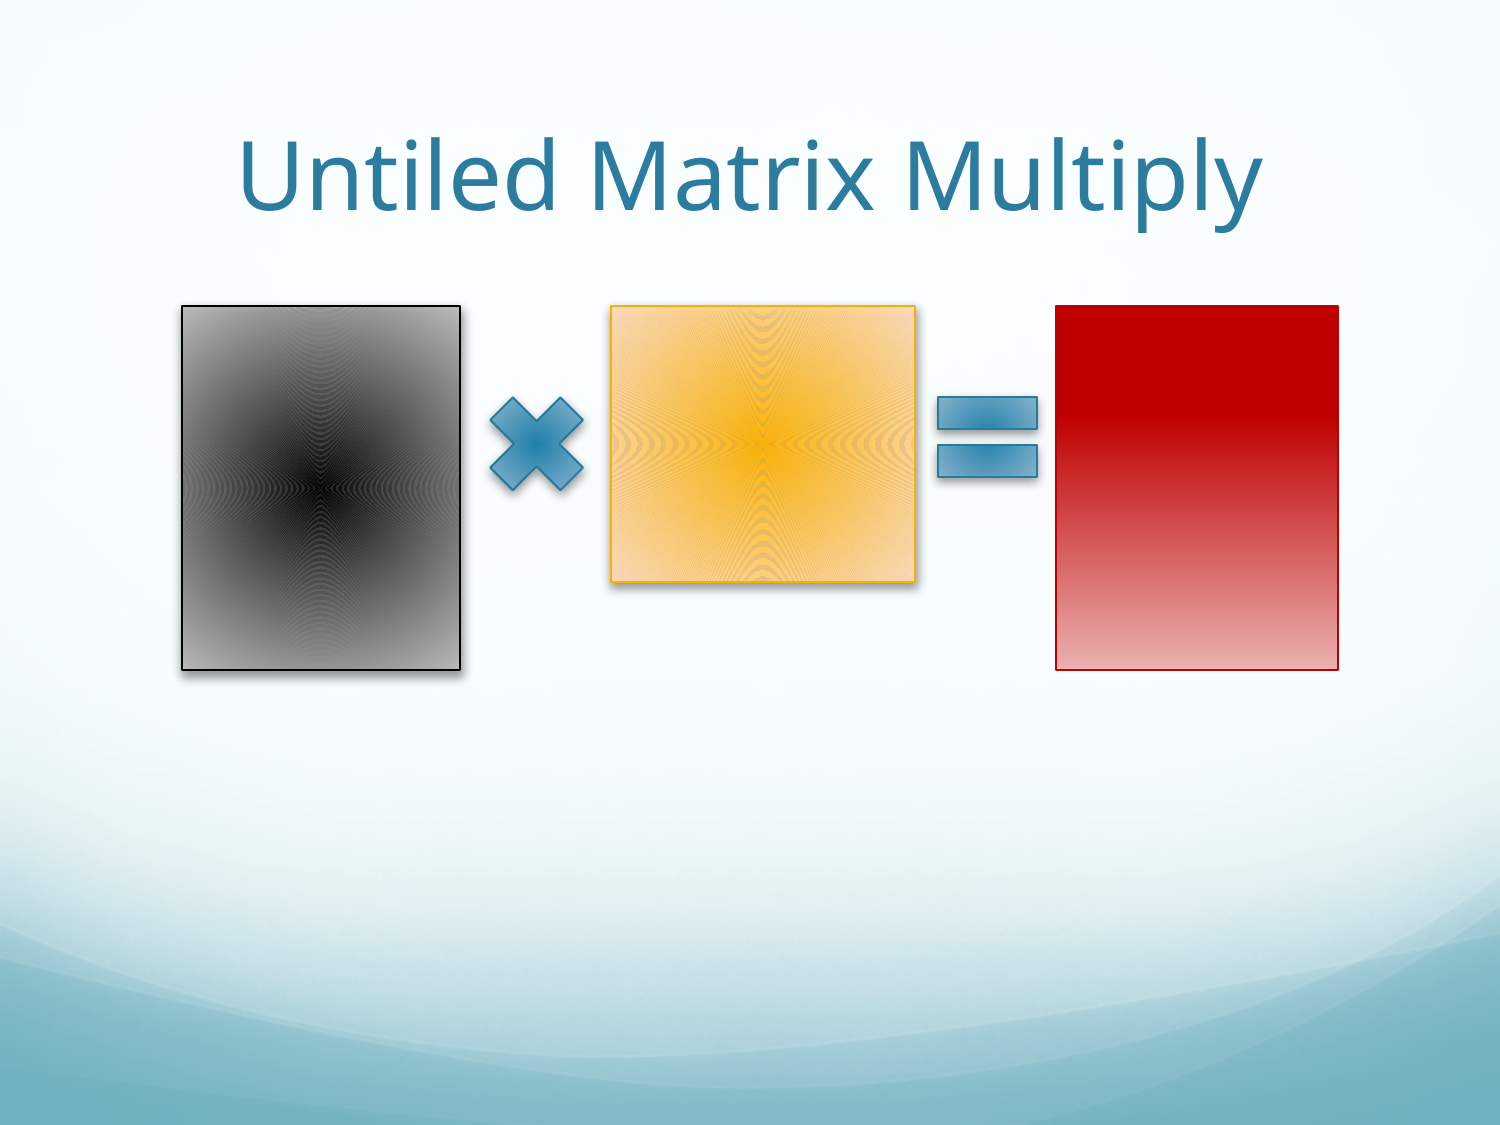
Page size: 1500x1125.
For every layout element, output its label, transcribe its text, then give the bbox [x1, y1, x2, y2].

text_box [181, 305, 461, 671]
text_box [937, 396, 1038, 430]
text_box [937, 444, 1038, 478]
text_box [1055, 305, 1339, 671]
text_box [610, 305, 916, 583]
text_box [489, 396, 584, 491]
title Untiled Matrix Multiply [90, 17, 1410, 237]
